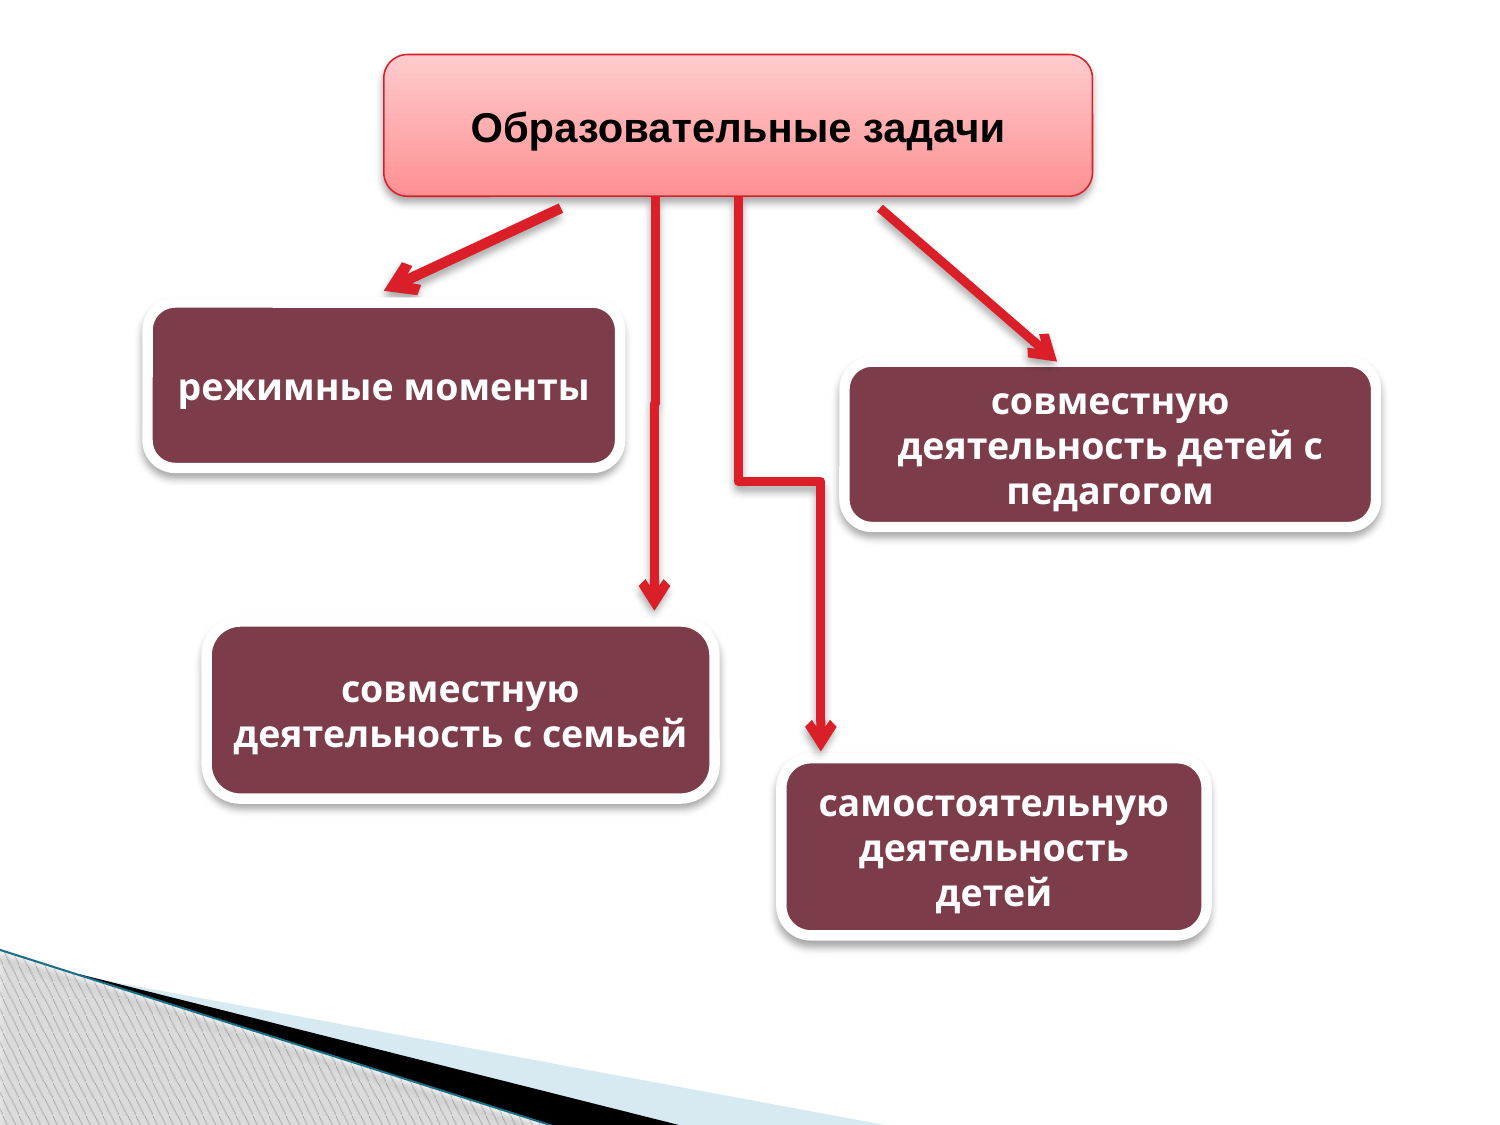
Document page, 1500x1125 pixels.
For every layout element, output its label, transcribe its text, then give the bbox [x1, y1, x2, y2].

text_box Образовательные задачи [383, 53, 1094, 198]
text_box совместную деятельность с семьей [201, 616, 720, 804]
text_box самостоятельную деятельность детей [776, 753, 1212, 941]
text_box режимные моменты [142, 297, 626, 474]
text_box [501, 432, 1058, 516]
text_box совместную деятельность детей с педагогом [839, 356, 1382, 533]
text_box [879, 207, 1058, 362]
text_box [383, 207, 562, 291]
